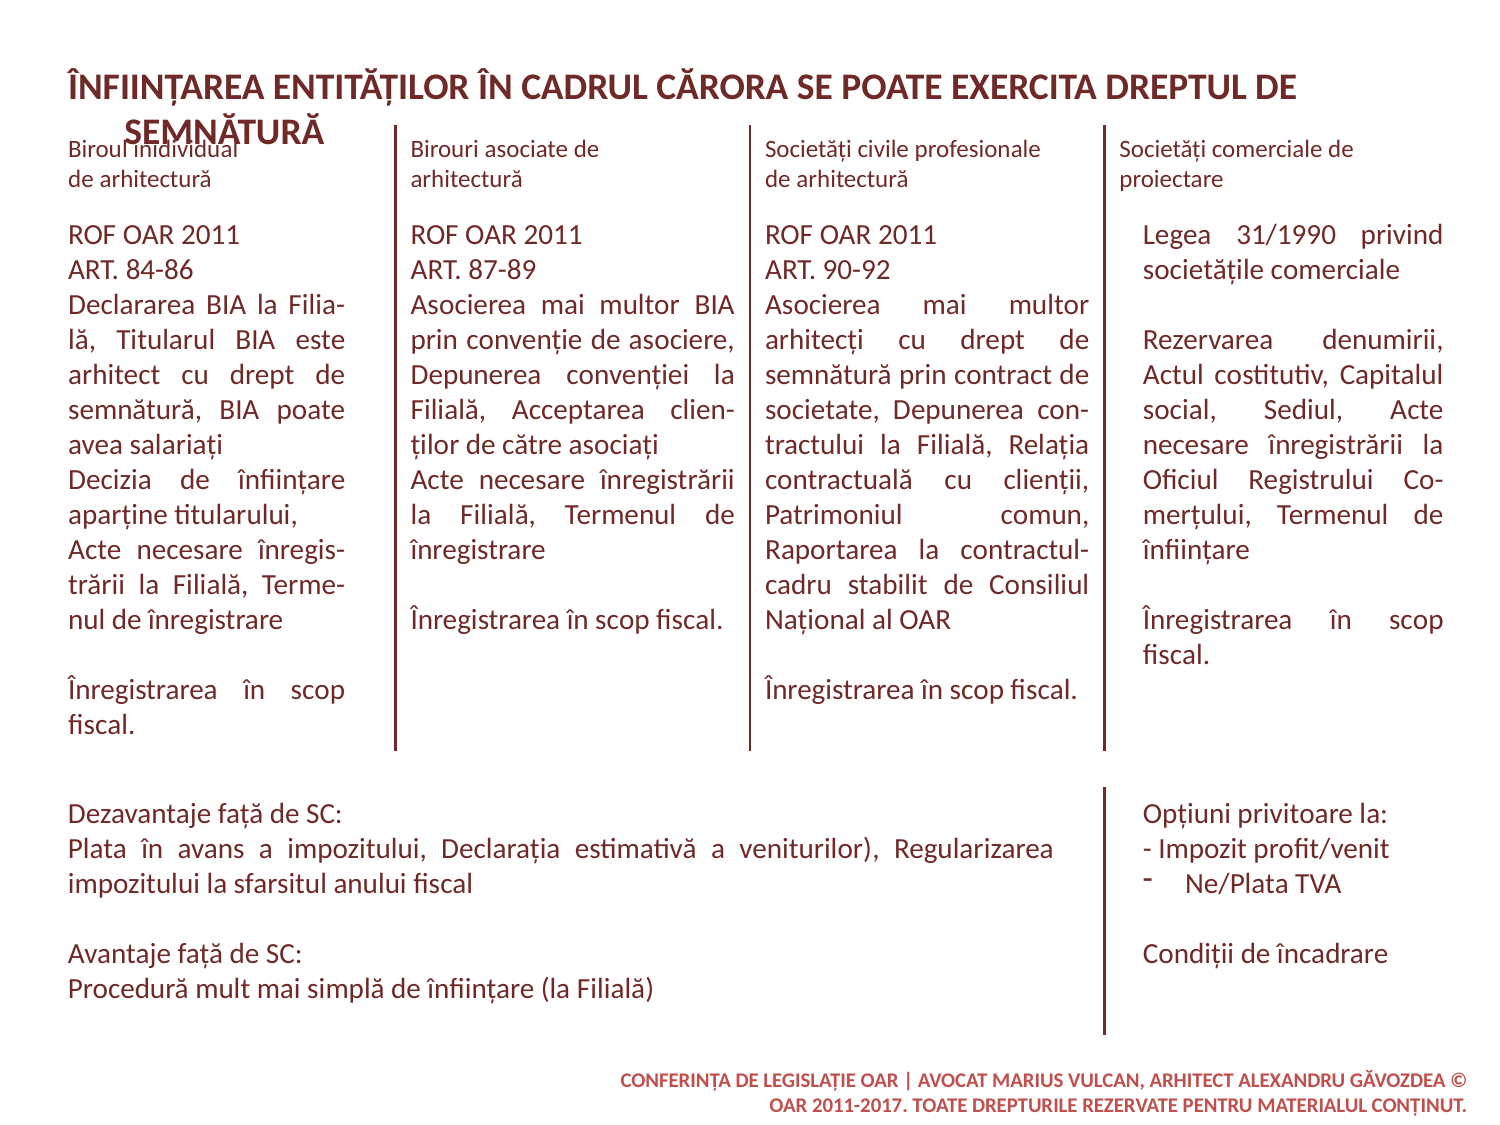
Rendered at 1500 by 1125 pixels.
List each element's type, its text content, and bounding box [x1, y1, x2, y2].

text_box ROF OAR 2011 ART. 84-86 Declararea BIA la Filia-lă, Titularul BIA este arhitect cu drept de semnătură, BIA poate avea salariați Decizia de înființare aparține titularului, Acte necesare înregis-trării la Filială, Terme-nul de înregistrare Înregistrarea în scop fiscal. [53, 208, 361, 752]
footer Conferința de legislație OAR | avocat Marius Vulcan, arhitect Alexandru Găvozdea © OAR 2011-2017. Toate drepturile rezervate pentru materialul conținut. [572, 1077, 1483, 1106]
text_box Legea 31/1990 privind societățile comerciale Rezervarea denumirii, Actul costitutiv, Capitalul social, Sediul, Acte necesare înregistrării la Oficiul Registrului Co-merțului, Termenul de înființare Înregistrarea în scop fiscal. [1128, 208, 1459, 669]
text_box ROF OAR 2011 ART. 90-92 Asocierea mai multor arhitecți cu drept de semnătură prin contract de societate, Depunerea con-tractului la Filială, Relația contractuală cu clienții, Patrimoniul comun, Raportarea la contractul-cadru stabilit de Consiliul Național al OAR Înregistrarea în scop fiscal. [750, 446, 1105, 716]
text_box Biroul inidividual de arhitectură [53, 125, 278, 185]
text_box Societăți comerciale de proiectare [1104, 125, 1424, 185]
text_box Dezavantaje față de SC: Plata în avans a impozitului, Declarația estimativă a veniturilor), Regularizarea impozitului la sfarsitul anului fiscal Avantaje față de SC: Procedură mult mai simplă de înființare (la Filială) [52, 786, 1069, 1036]
text_box ROF OAR 2011 ART. 87-89 Asocierea mai multor BIA prin convenție de asociere, Depunerea convenției la Filială, Acceptarea clien-ților de către asociați Acte necesare înregistrării la Filială, Termenul de înregistrare Înregistrarea în scop fiscal. [395, 208, 749, 437]
text_box Birouri asociate de arhitectură [395, 125, 621, 185]
text_box ROF OAR 2011 ART. 90-92 Asocierea mai multor arhitecți cu drept de semnătură prin contract de societate, Depunerea con-tractului la Filială, Relația contractuală cu clienții, Patrimoniul comun, Raportarea la contractul-cadru stabilit de Consiliul Național al OAR Înregistrarea în scop fiscal. [750, 208, 1105, 437]
list Înființarea entităților în cadrul cărora se poate exercita dreptul de semnătură [52, 54, 1426, 114]
text_box Societăți civile profesionale de arhitectură [750, 125, 1069, 185]
text_box ROF OAR 2011 ART. 87-89 Asocierea mai multor BIA prin convenție de asociere, Depunerea convenției la Filială, Acceptarea clien-ților de către asociați Acte necesare înregistrării la Filială, Termenul de înregistrare Înregistrarea în scop fiscal. [395, 446, 749, 646]
text_box Opțiuni privitoare la: - Impozit profit/venit Ne/Plata TVA Condiții de încadrare [1128, 786, 1483, 1036]
